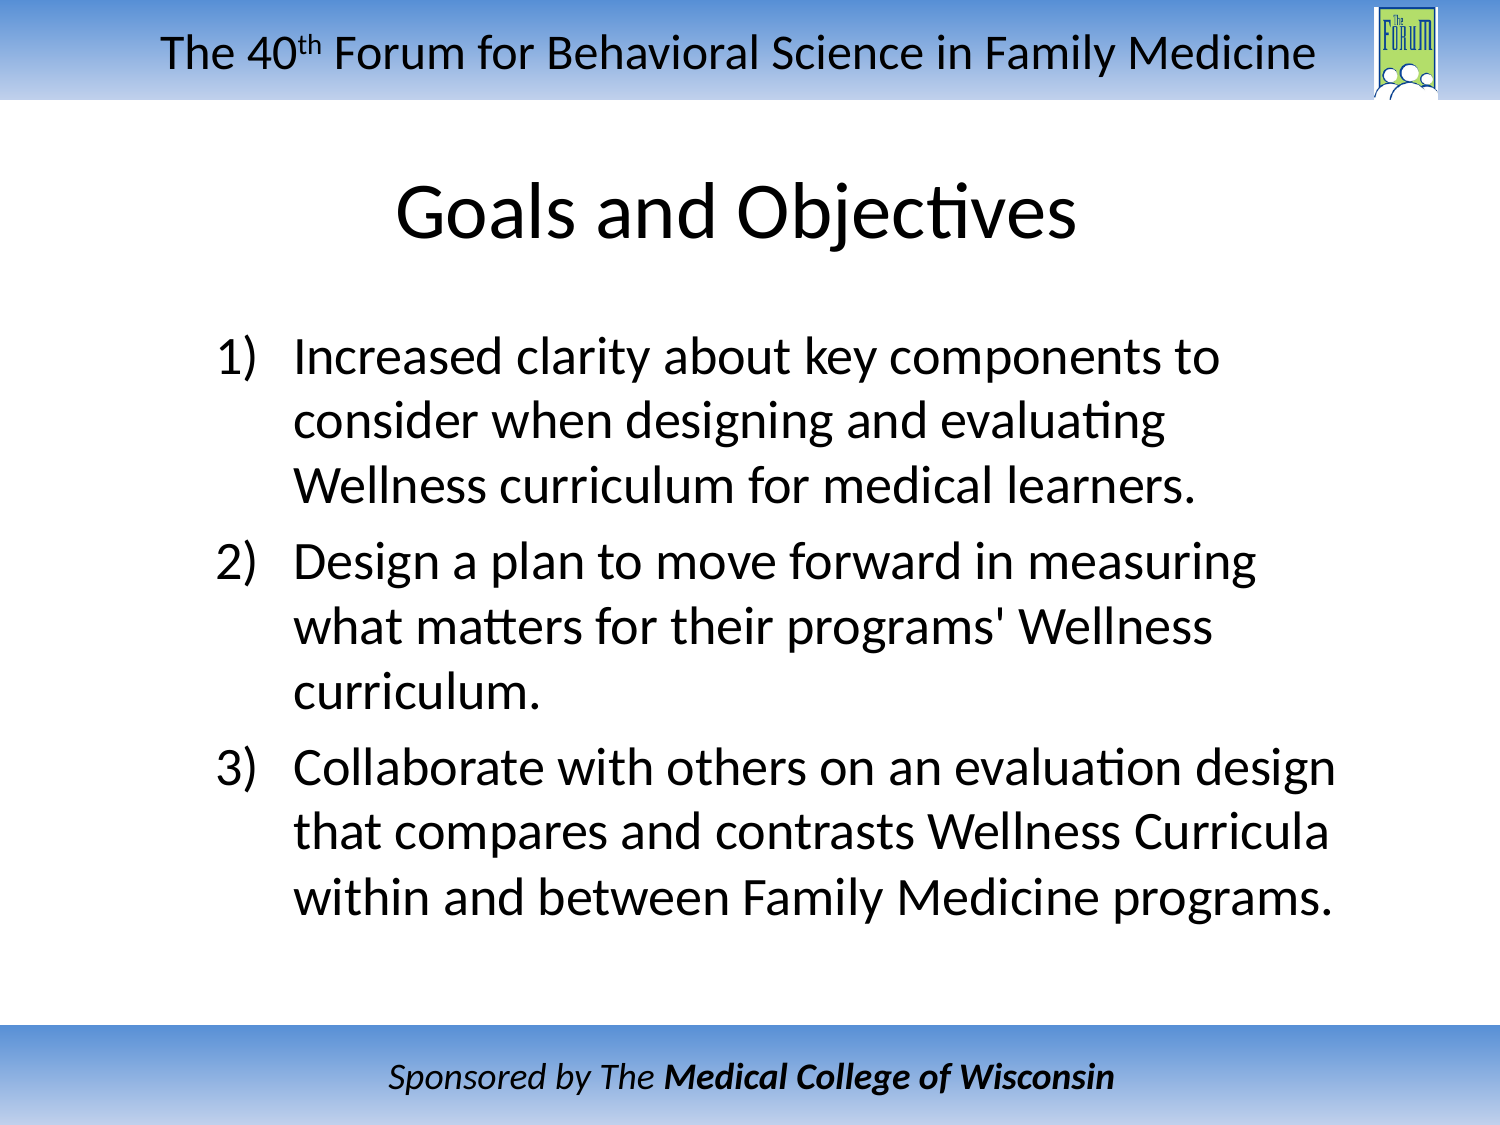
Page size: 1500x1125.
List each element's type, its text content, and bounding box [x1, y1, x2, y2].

title Goals and Objectives [62, 149, 1413, 263]
picture [1374, 7, 1438, 100]
list Increased clarity about key components to consider when designing and evaluating Wellness curriculum for medical learners. Design a plan to move forward in measuring what matters for their programs' Wellness curriculum. Collaborate with others on an evaluation design that compares and contrasts Wellness Curricula within and between Family Medicine programs. [200, 312, 1363, 988]
